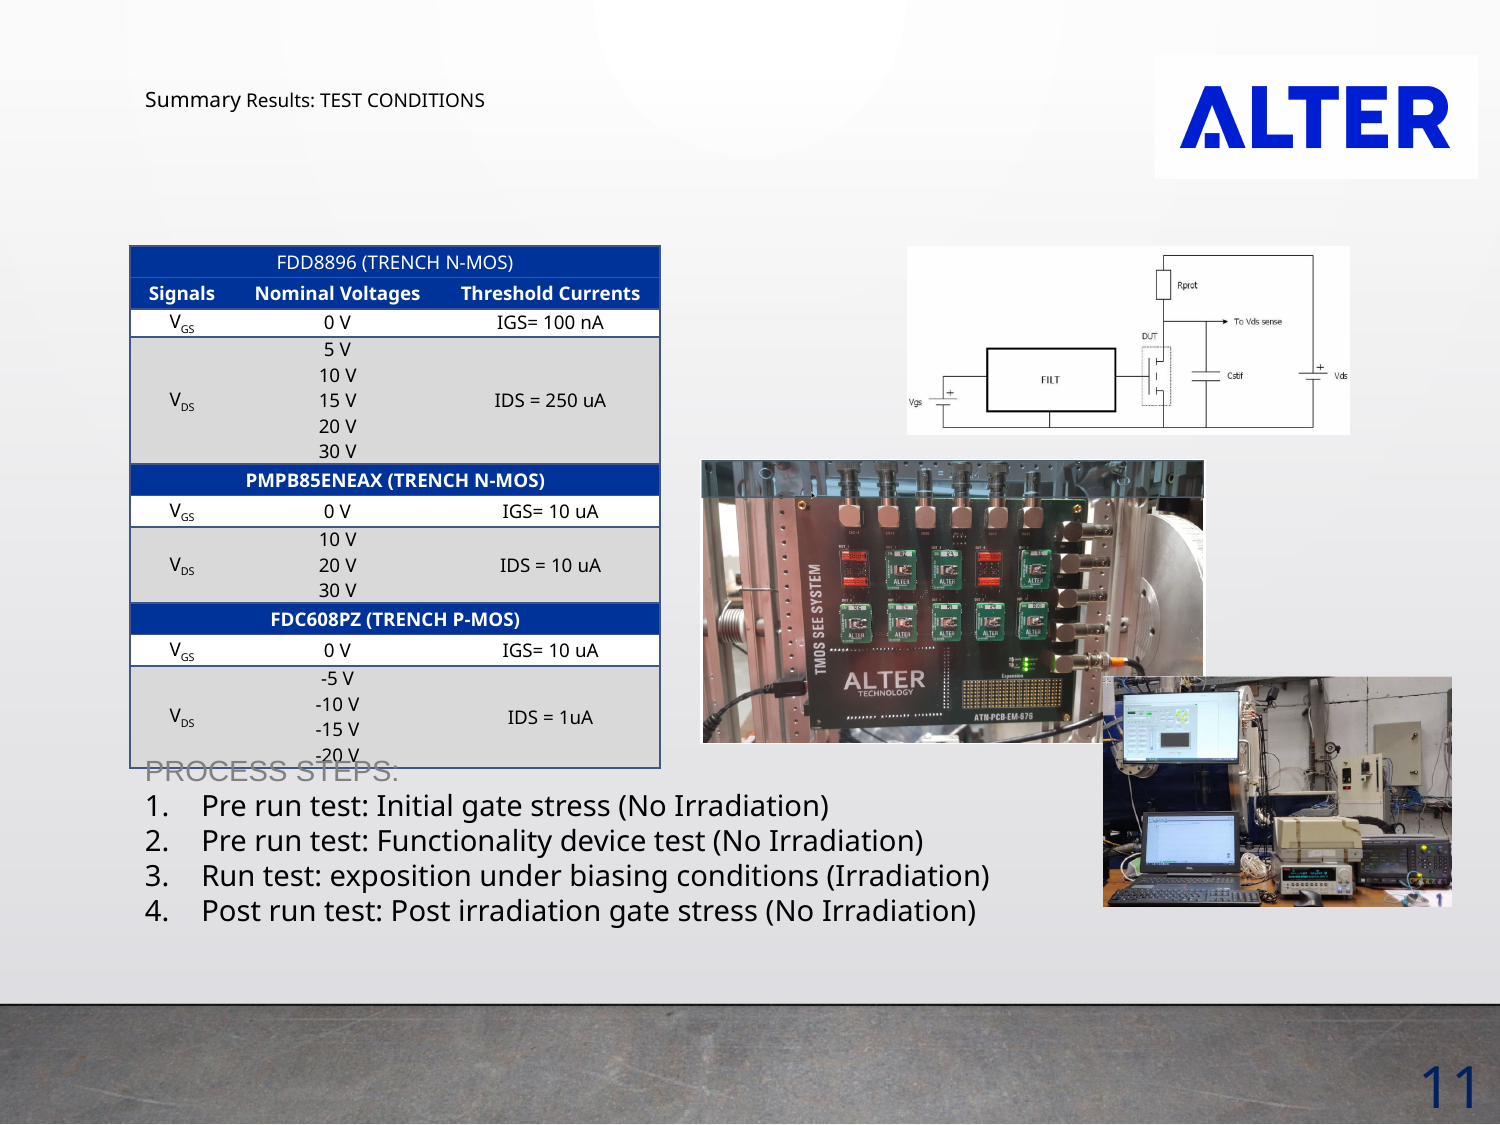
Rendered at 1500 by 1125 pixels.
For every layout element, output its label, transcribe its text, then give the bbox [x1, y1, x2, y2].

picture [1154, 55, 1478, 179]
picture [0, 1004, 1500, 1124]
table_cell VDS [131, 667, 234, 744]
table_cell Signals [131, 278, 234, 308]
table_cell FDC608PZ (TRENCH P-MOS) [131, 604, 659, 634]
table_cell IDS = 250 uA [441, 338, 659, 463]
table_cell 5 V 10 V 15 V 20 V 30 V [234, 338, 441, 463]
table_cell Threshold Currents [441, 278, 659, 308]
table_cell PMPB85ENEAX (TRENCH N-MOS) [131, 465, 659, 495]
table_cell VDS [131, 528, 234, 602]
table_cell IGS= 10 uA [441, 496, 659, 526]
table_cell VGS [131, 635, 234, 665]
text_box PROCESS STEPS: Pre run test: Initial gate stress (No Irradiation) Pre run test: Functionality device test (No Irradiation) Run test: exposition under biasing conditions (Irradiation) Post run test: Post irradiation gate stress (No Irradiation) [130, 744, 1020, 970]
table_cell Nominal Voltages [234, 278, 441, 308]
table_cell 0 V [234, 496, 441, 526]
table_cell IDS = 10 uA [441, 528, 659, 602]
slide_number 11 [1369, 1042, 1500, 1125]
picture [907, 245, 1351, 436]
table_cell IGS= 100 nA [441, 310, 659, 336]
table_header FDD8896 (TRENCH N-MOS) [131, 247, 659, 277]
table_cell IDS = 1uA [441, 667, 659, 744]
table_cell VGS [131, 496, 234, 526]
table_cell -5 V -10 V -15 V -20 V [234, 667, 441, 744]
table_cell VDS [131, 338, 234, 463]
table_cell VGS [131, 310, 234, 336]
table_cell 0 V [234, 635, 441, 665]
table_cell 0 V [234, 310, 441, 336]
table_cell IGS= 10 uA [441, 635, 659, 665]
picture [699, 458, 1452, 907]
title Summary Results: TEST CONDITIONS [130, 81, 1154, 143]
table_cell 10 V 20 V 30 V [234, 528, 441, 602]
